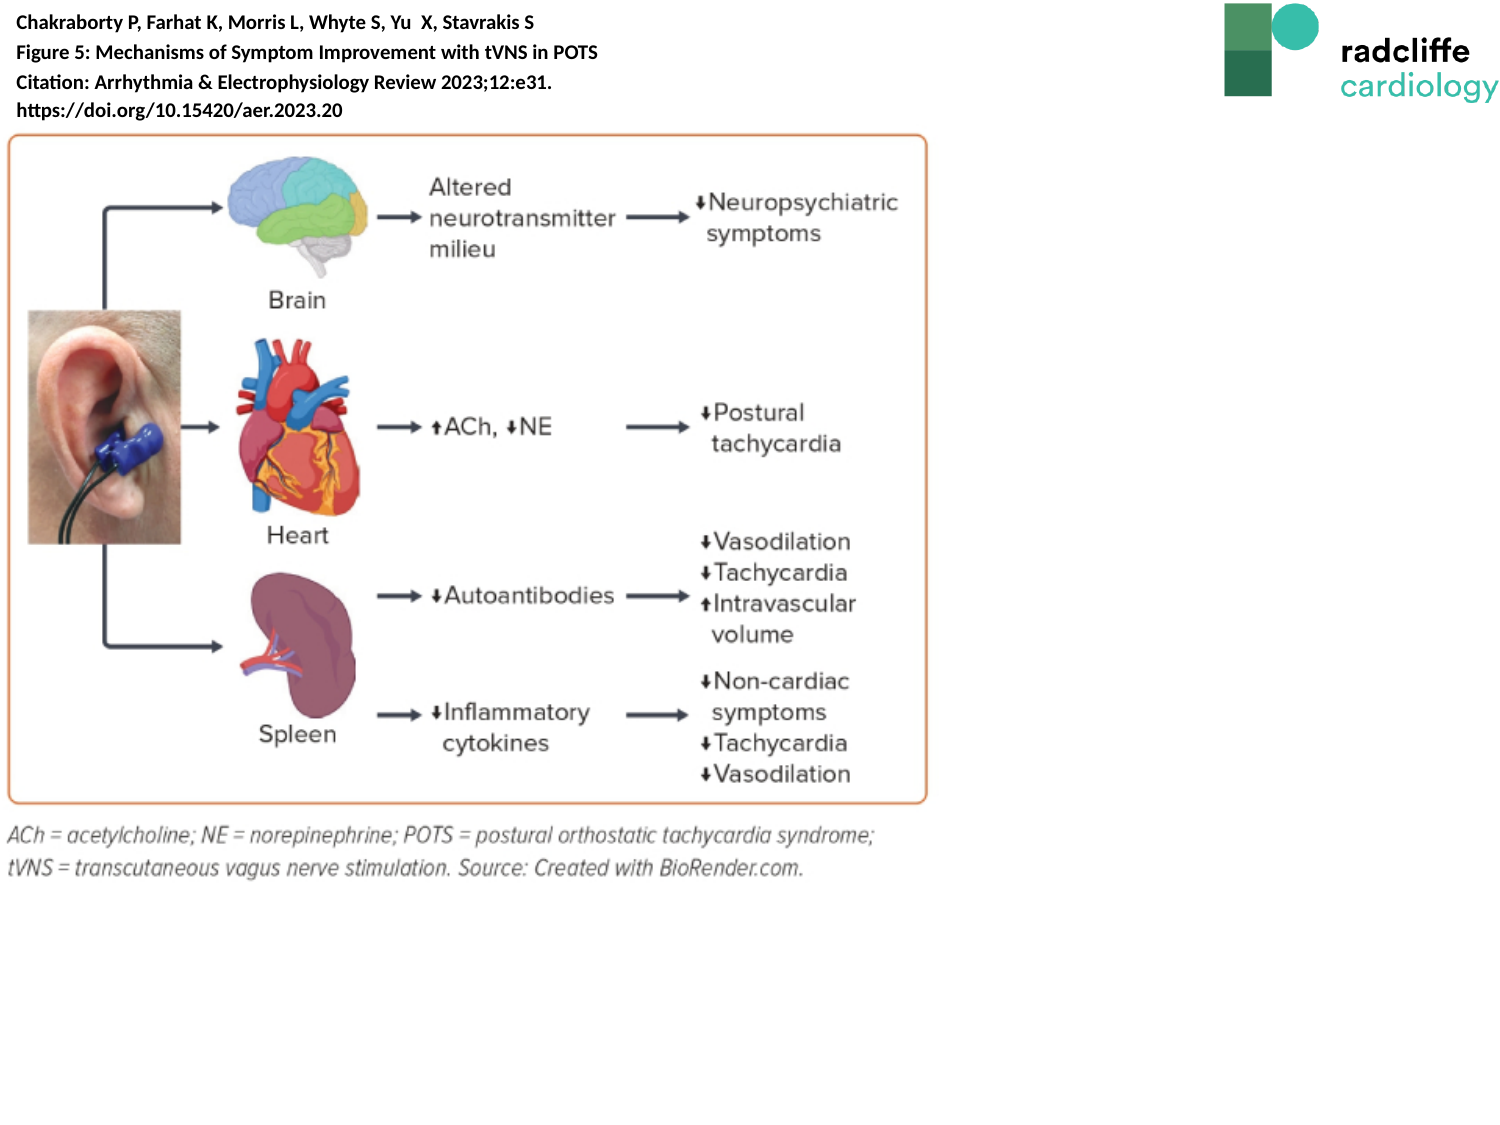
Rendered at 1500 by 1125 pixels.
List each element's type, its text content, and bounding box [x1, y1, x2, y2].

picture [1, 124, 940, 883]
text_box Citation: Arrhythmia & Electrophysiology Review 2023;12:e31. [1, 60, 1224, 89]
text_box https://doi.org/10.15420/aer.2023.20 [1, 89, 1500, 129]
text_box Figure 5: Mechanisms of Symptom Improvement with tVNS in POTS [1, 31, 1224, 60]
text_box Chakraborty P, Farhat K, Morris L, Whyte S, Yu X, Stavrakis S [1, 1, 939, 31]
picture [1224, 1, 1499, 104]
